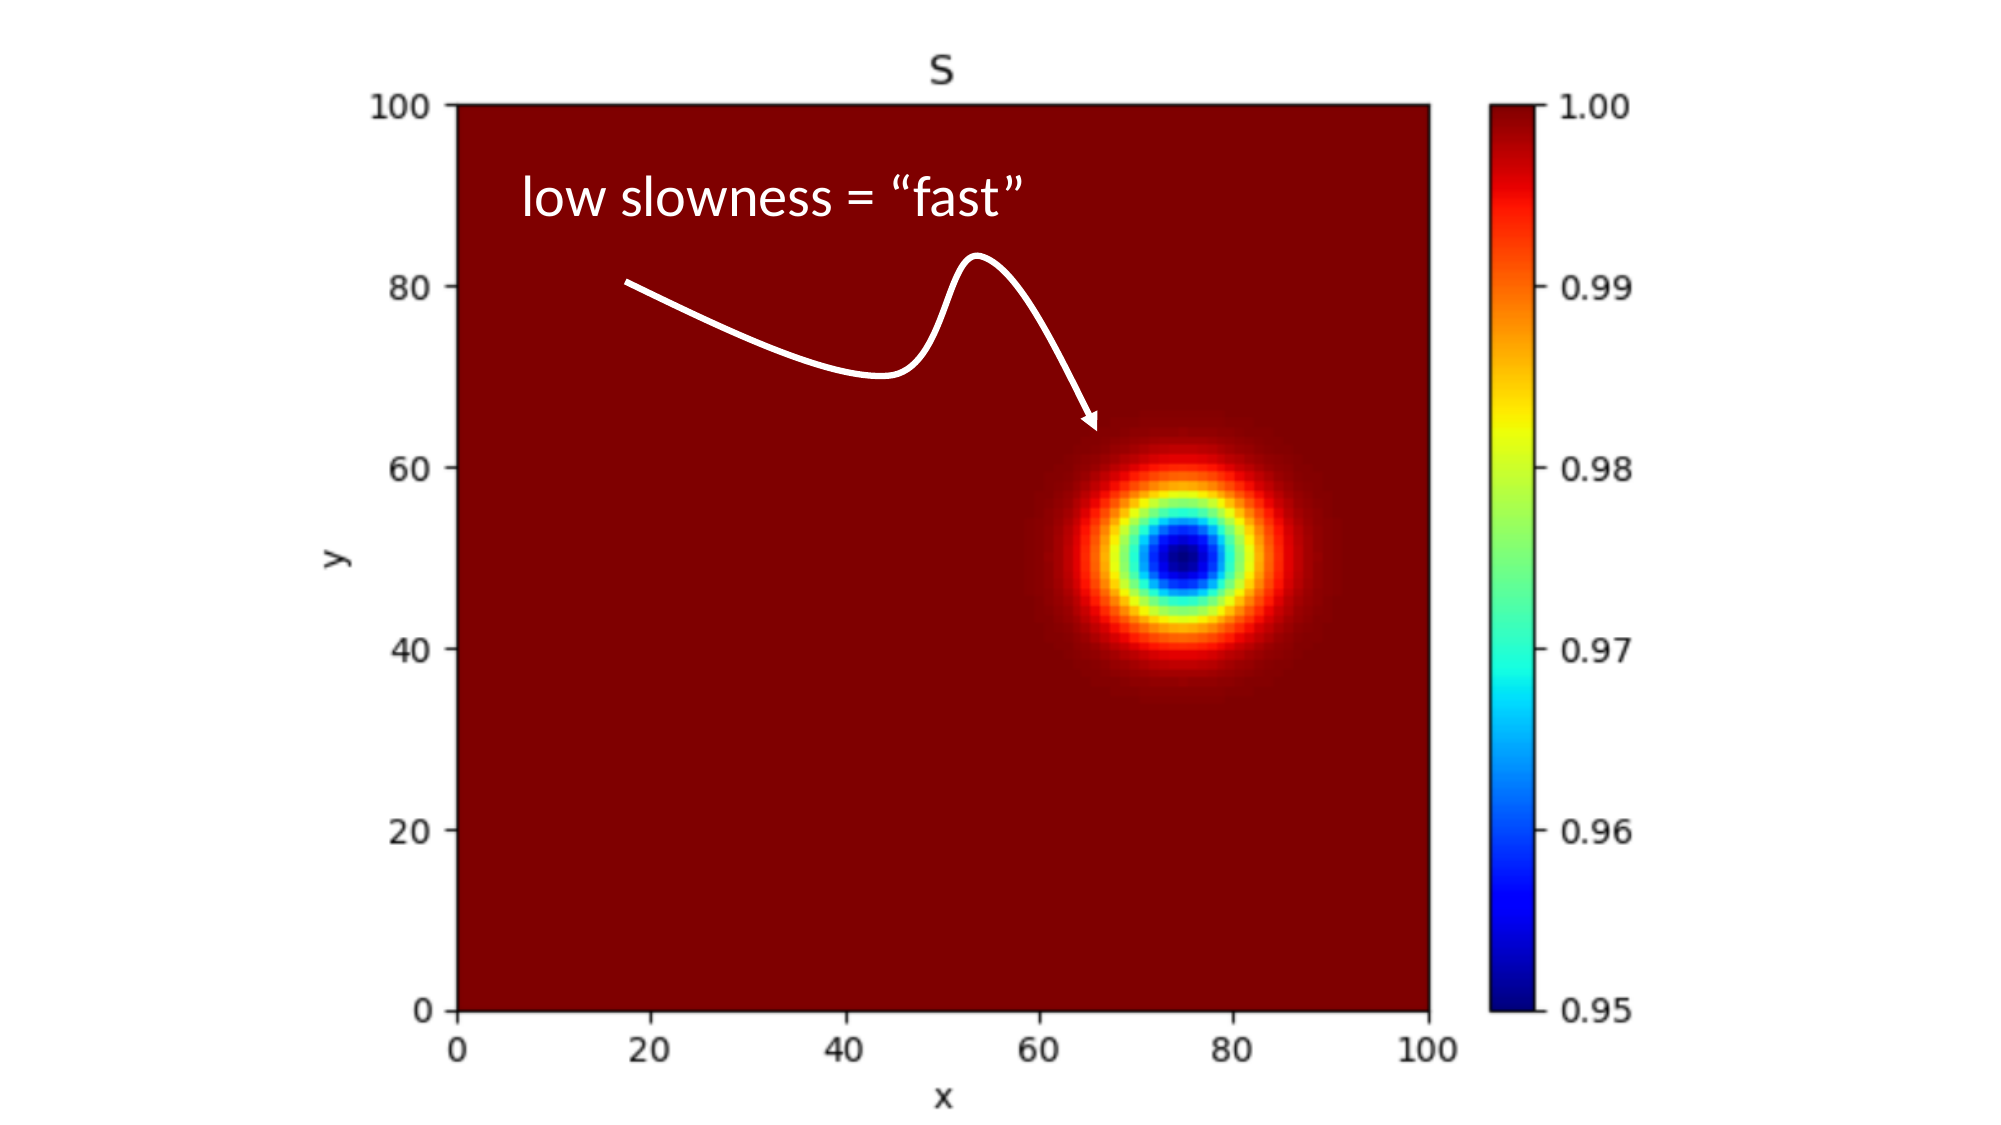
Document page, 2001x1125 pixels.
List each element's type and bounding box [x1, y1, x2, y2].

picture [281, 32, 1665, 1125]
